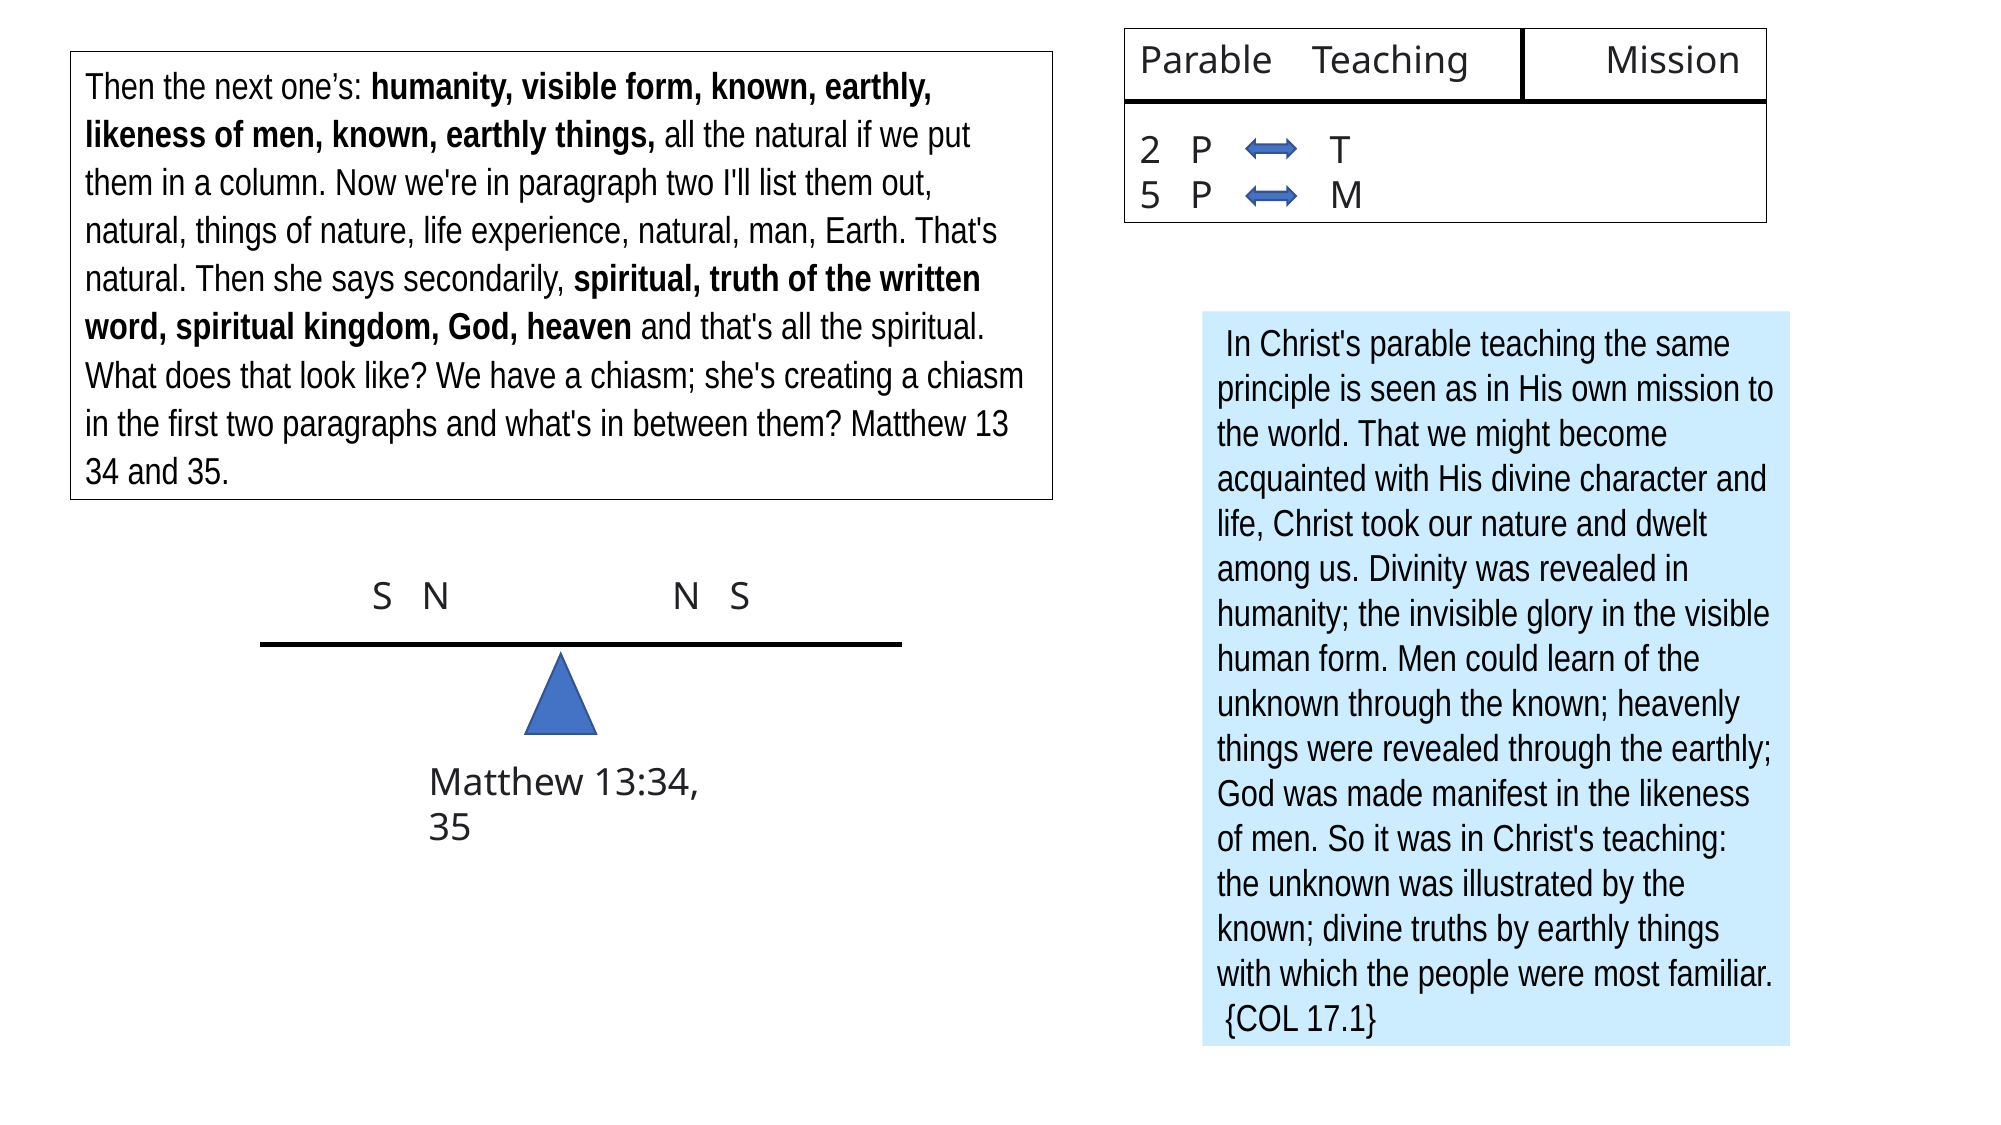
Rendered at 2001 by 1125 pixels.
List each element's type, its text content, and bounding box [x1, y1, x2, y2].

text_box S N N S [240, 564, 882, 670]
text_box Parable Teaching Mission 2 P T 5 P M [1124, 28, 1767, 223]
text_box [1245, 185, 1298, 207]
text_box In Christ's parable teaching the same principle is seen as in His own mission to the world. That we might become acquainted with His divine character and life, Christ took our nature and dwelt among us. Divinity was revealed in humanity; the invisible glory in the visible human form. Men could learn of the unknown through the known; heavenly things were revealed through the earthly; God was made manifest in the likeness of men. So it was in Christ's teaching: the unknown was illustrated by the known; divine truths by earthly things with which the people were most familiar. {COL 17.1} [1202, 311, 1790, 1046]
text_box [1245, 137, 1298, 160]
text_box [523, 651, 598, 735]
text_box Then the next one’s: humanity, visible form, known, earthly, likeness of men, known, earthly things, all the natural if we put them in a column. Now we're in paragraph two I'll list them out, natural, things of nature, life experience, natural, man, Earth. That's natural. Then she says secondarily, spiritual, truth of the written word, spiritual kingdom, God, heaven and that's all the spiritual. What does that look like? We have a chiasm; she's creating a chiasm in the first two paragraphs and what's in between them? Matthew 13 34 and 35. [70, 51, 1053, 500]
text_box Matthew 13:34, 35 [413, 750, 748, 856]
